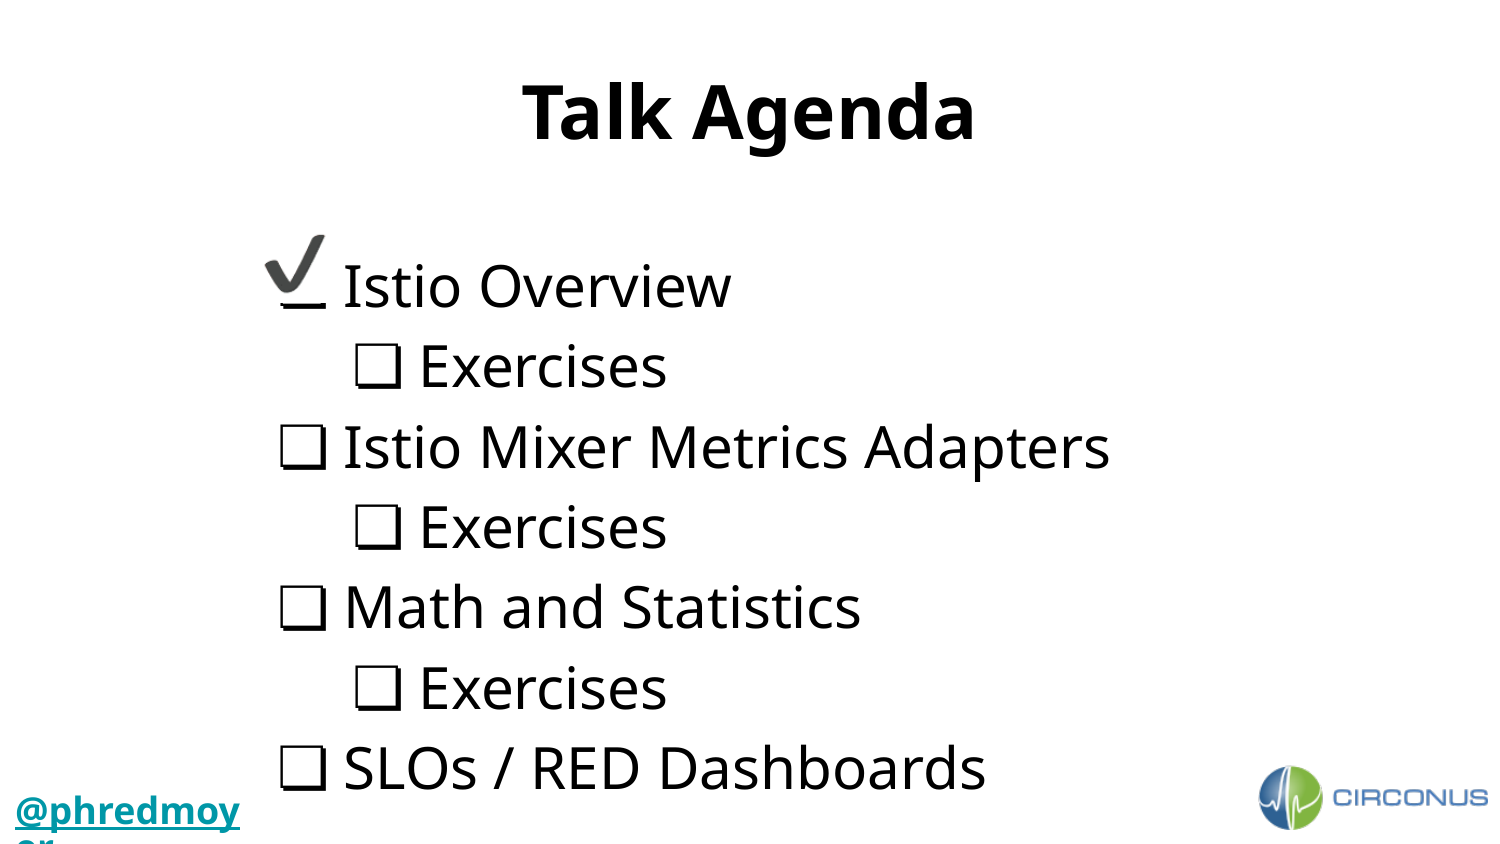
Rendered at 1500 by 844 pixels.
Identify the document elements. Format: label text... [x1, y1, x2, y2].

text_box Istio Overview Exercises Istio Mixer Metrics Adapters Exercises Math and Statistics Exercises SLOs / RED Dashboards [253, 223, 1246, 726]
picture [253, 223, 334, 303]
picture [1255, 758, 1488, 830]
title Talk Agenda [443, 49, 1057, 144]
text_box @phredmoyer [0, 784, 269, 841]
